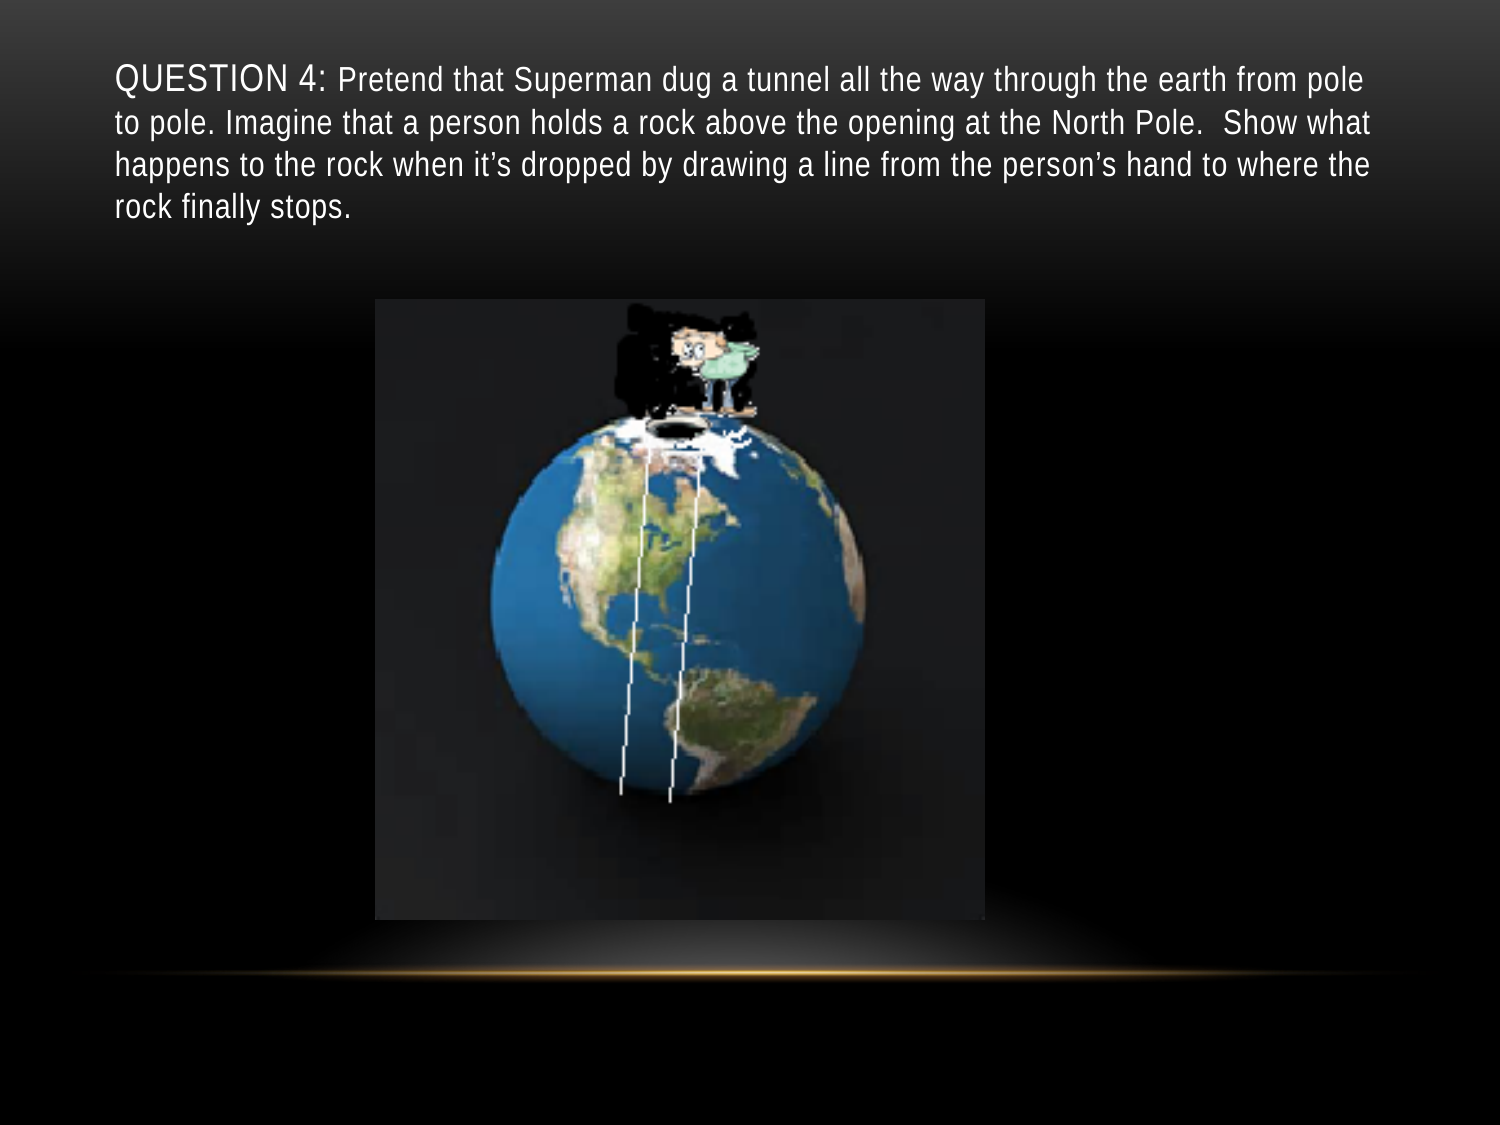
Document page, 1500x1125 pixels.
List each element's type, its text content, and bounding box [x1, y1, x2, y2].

picture [0, 0, 1500, 1125]
title Question 4: Pretend that Superman dug a tunnel all the way through the earth from pole to pole. Imagine that a person holds a rock above the opening at the North Pole. Show what happens to the rock when it’s dropped by drawing a line from the person’s hand to where the rock finally stops. [99, 45, 1400, 233]
